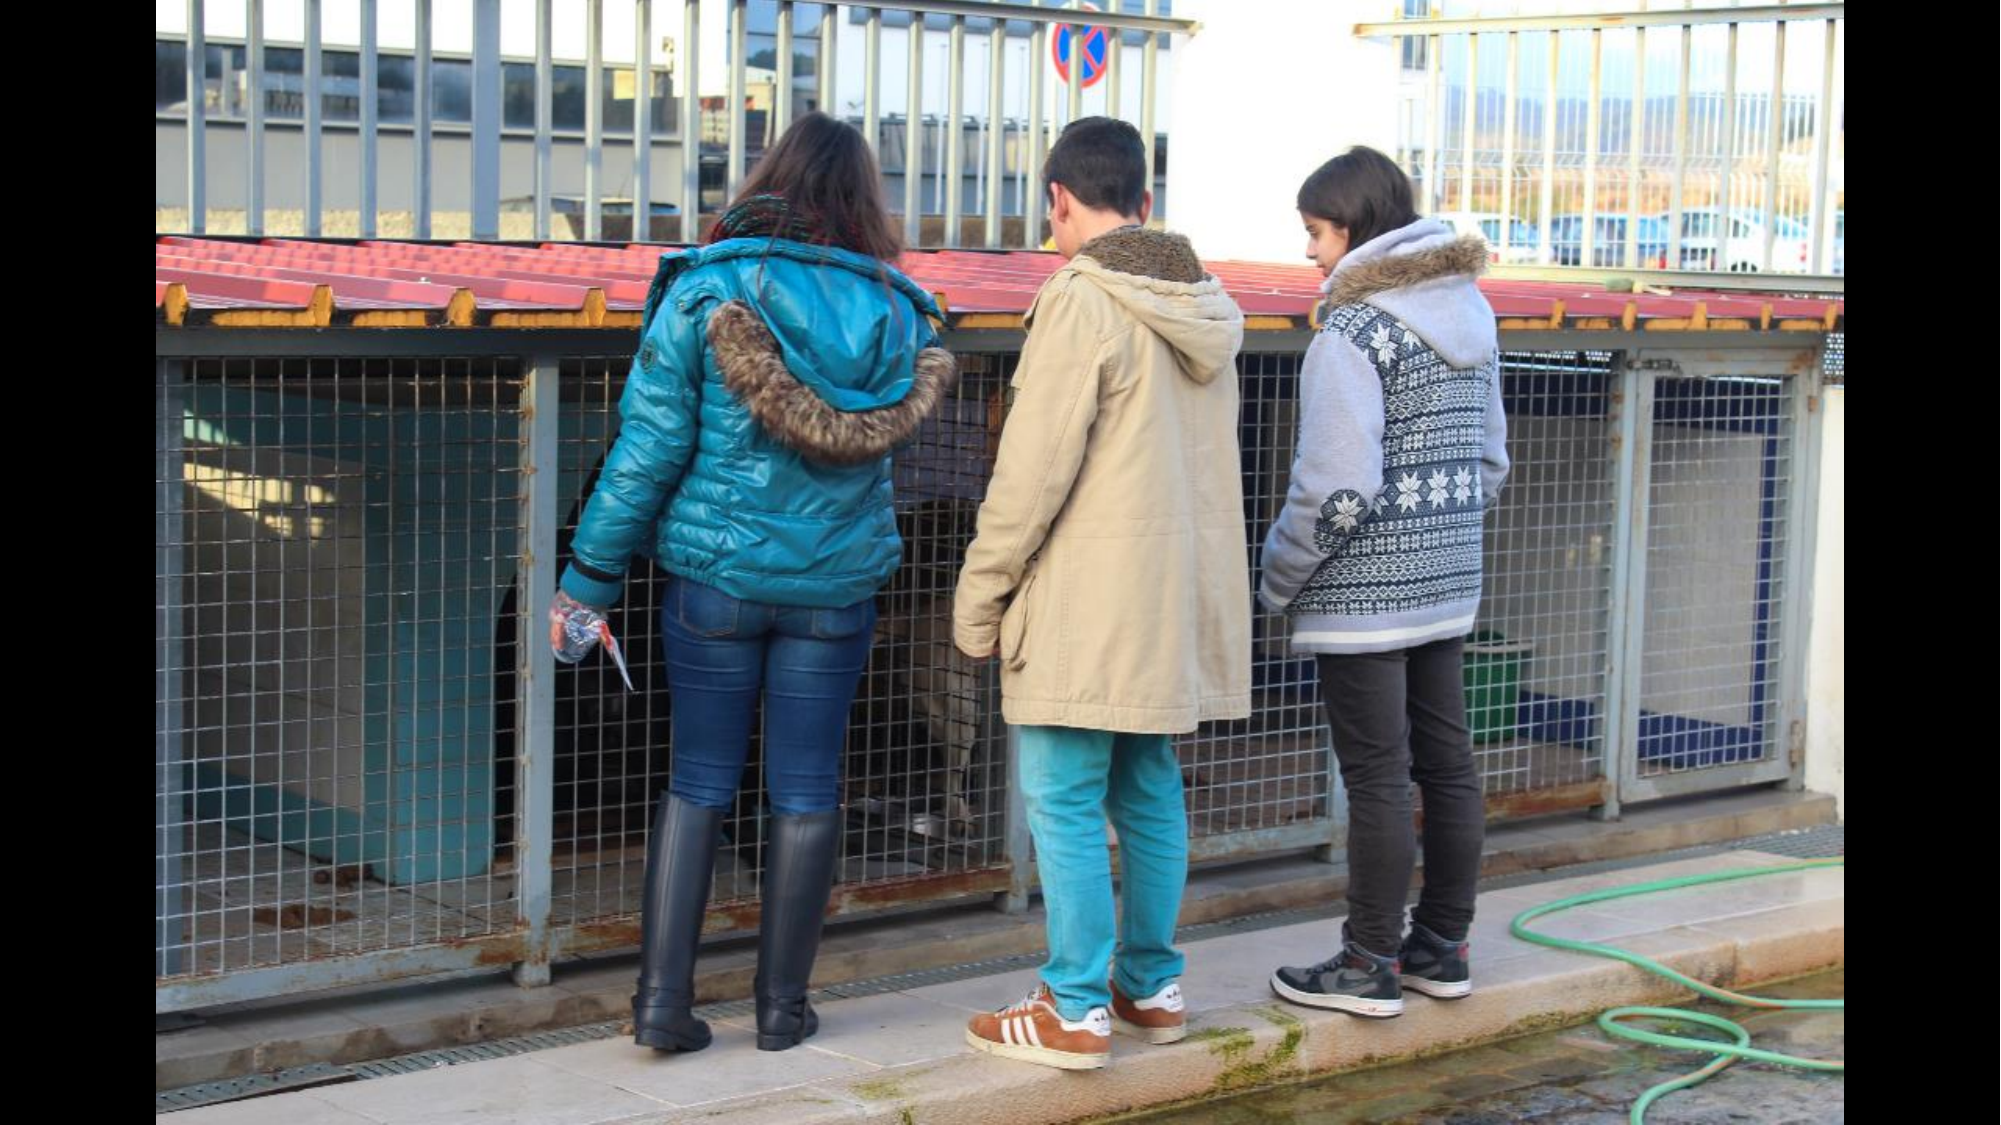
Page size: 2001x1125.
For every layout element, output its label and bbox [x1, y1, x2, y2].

picture [156, 0, 1844, 1125]
